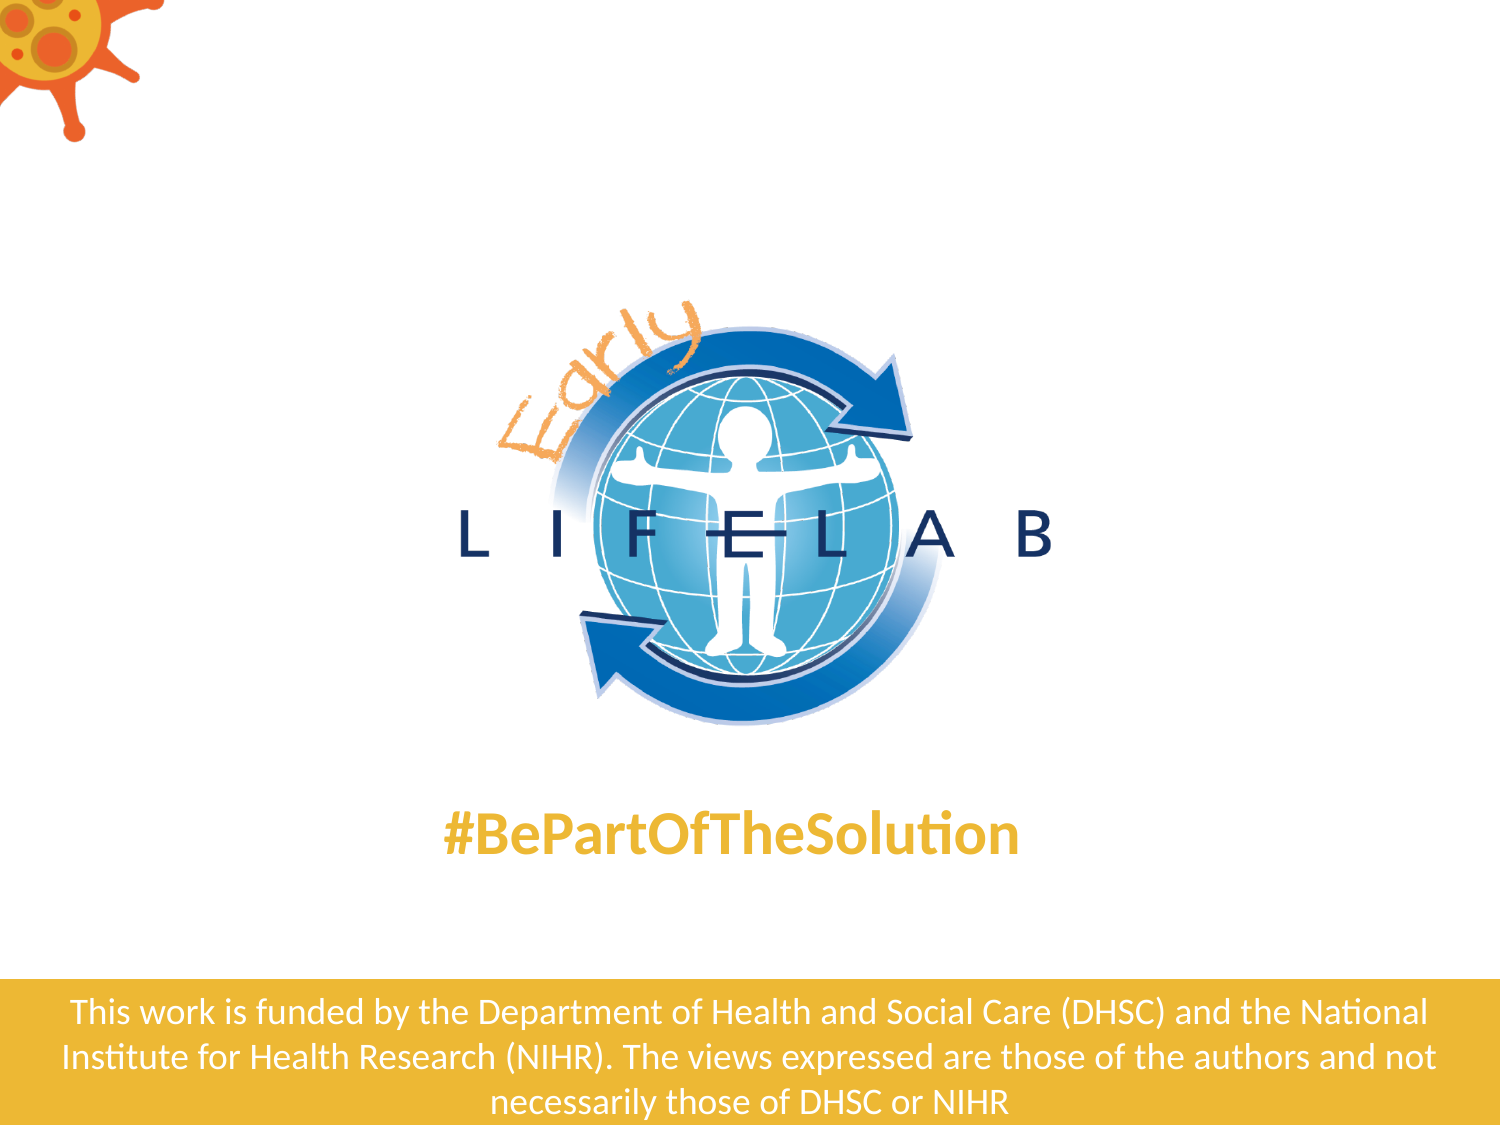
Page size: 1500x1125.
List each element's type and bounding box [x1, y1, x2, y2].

picture [413, 293, 1087, 765]
picture [0, 0, 212, 192]
